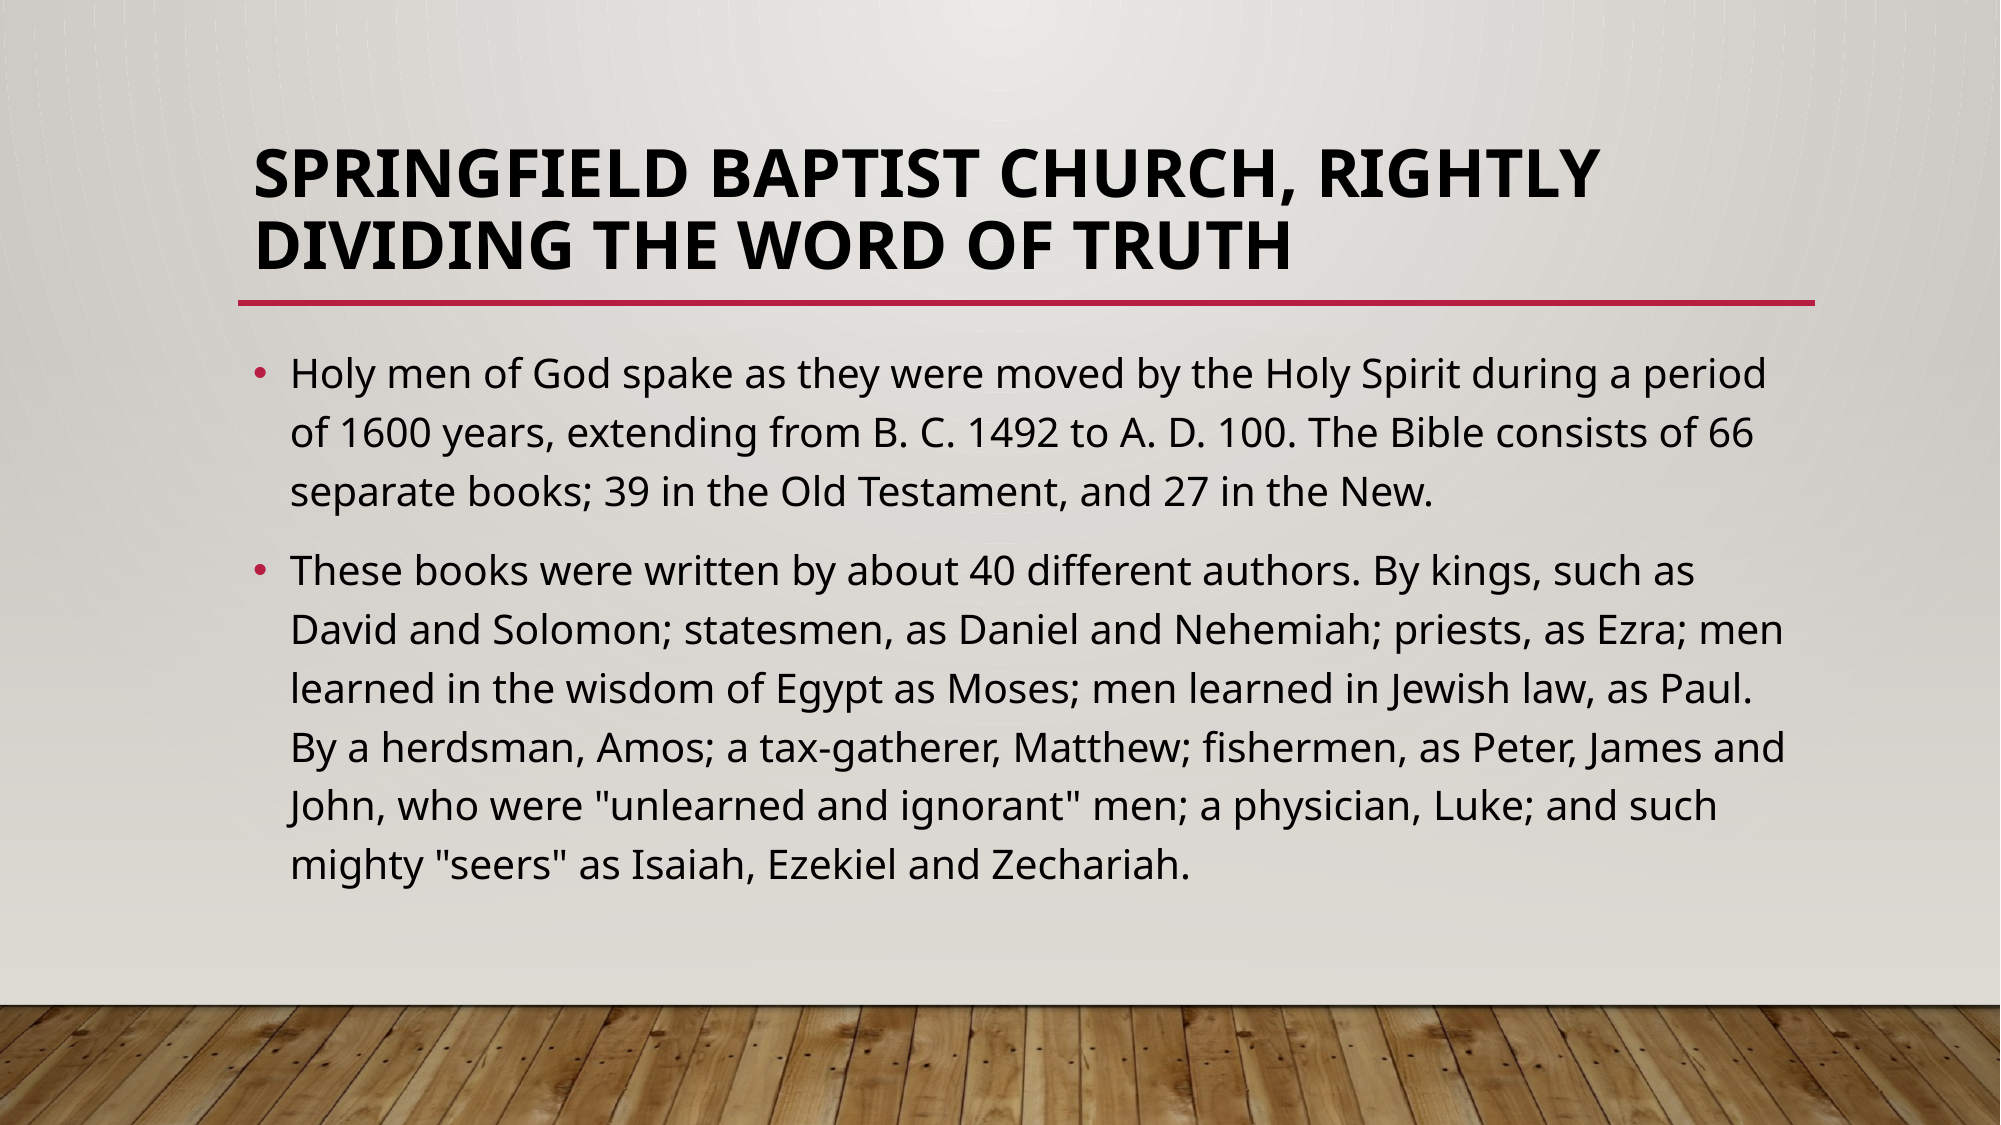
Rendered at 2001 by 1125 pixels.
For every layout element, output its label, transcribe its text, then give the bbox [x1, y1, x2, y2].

picture [0, 1005, 2000, 1125]
list Holy men of God spake as they were moved by the Holy Spirit during a period of 1600 years, extending from B. C. 1492 to A. D. 100. The Bible consists of 66 separate books; 39 in the Old Testament, and 27 in the New. These books were written by about 40 different authors. By kings, such as David and Solomon; statesmen, as Daniel and Nehemiah; priests, as Ezra; men learned in the wisdom of Egypt as Moses; men learned in Jewish law, as Paul. By a herdsman, Amos; a tax-gatherer, Matthew; fishermen, as Peter, James and John, who were "unlearned and ignorant" men; a physician, Luke; and such mighty "seers" as Isaiah, Ezekiel and Zechariah. [238, 330, 1814, 897]
title Springfield Baptist Church, Rightly Dividing the Word of Truth [238, 131, 1814, 305]
